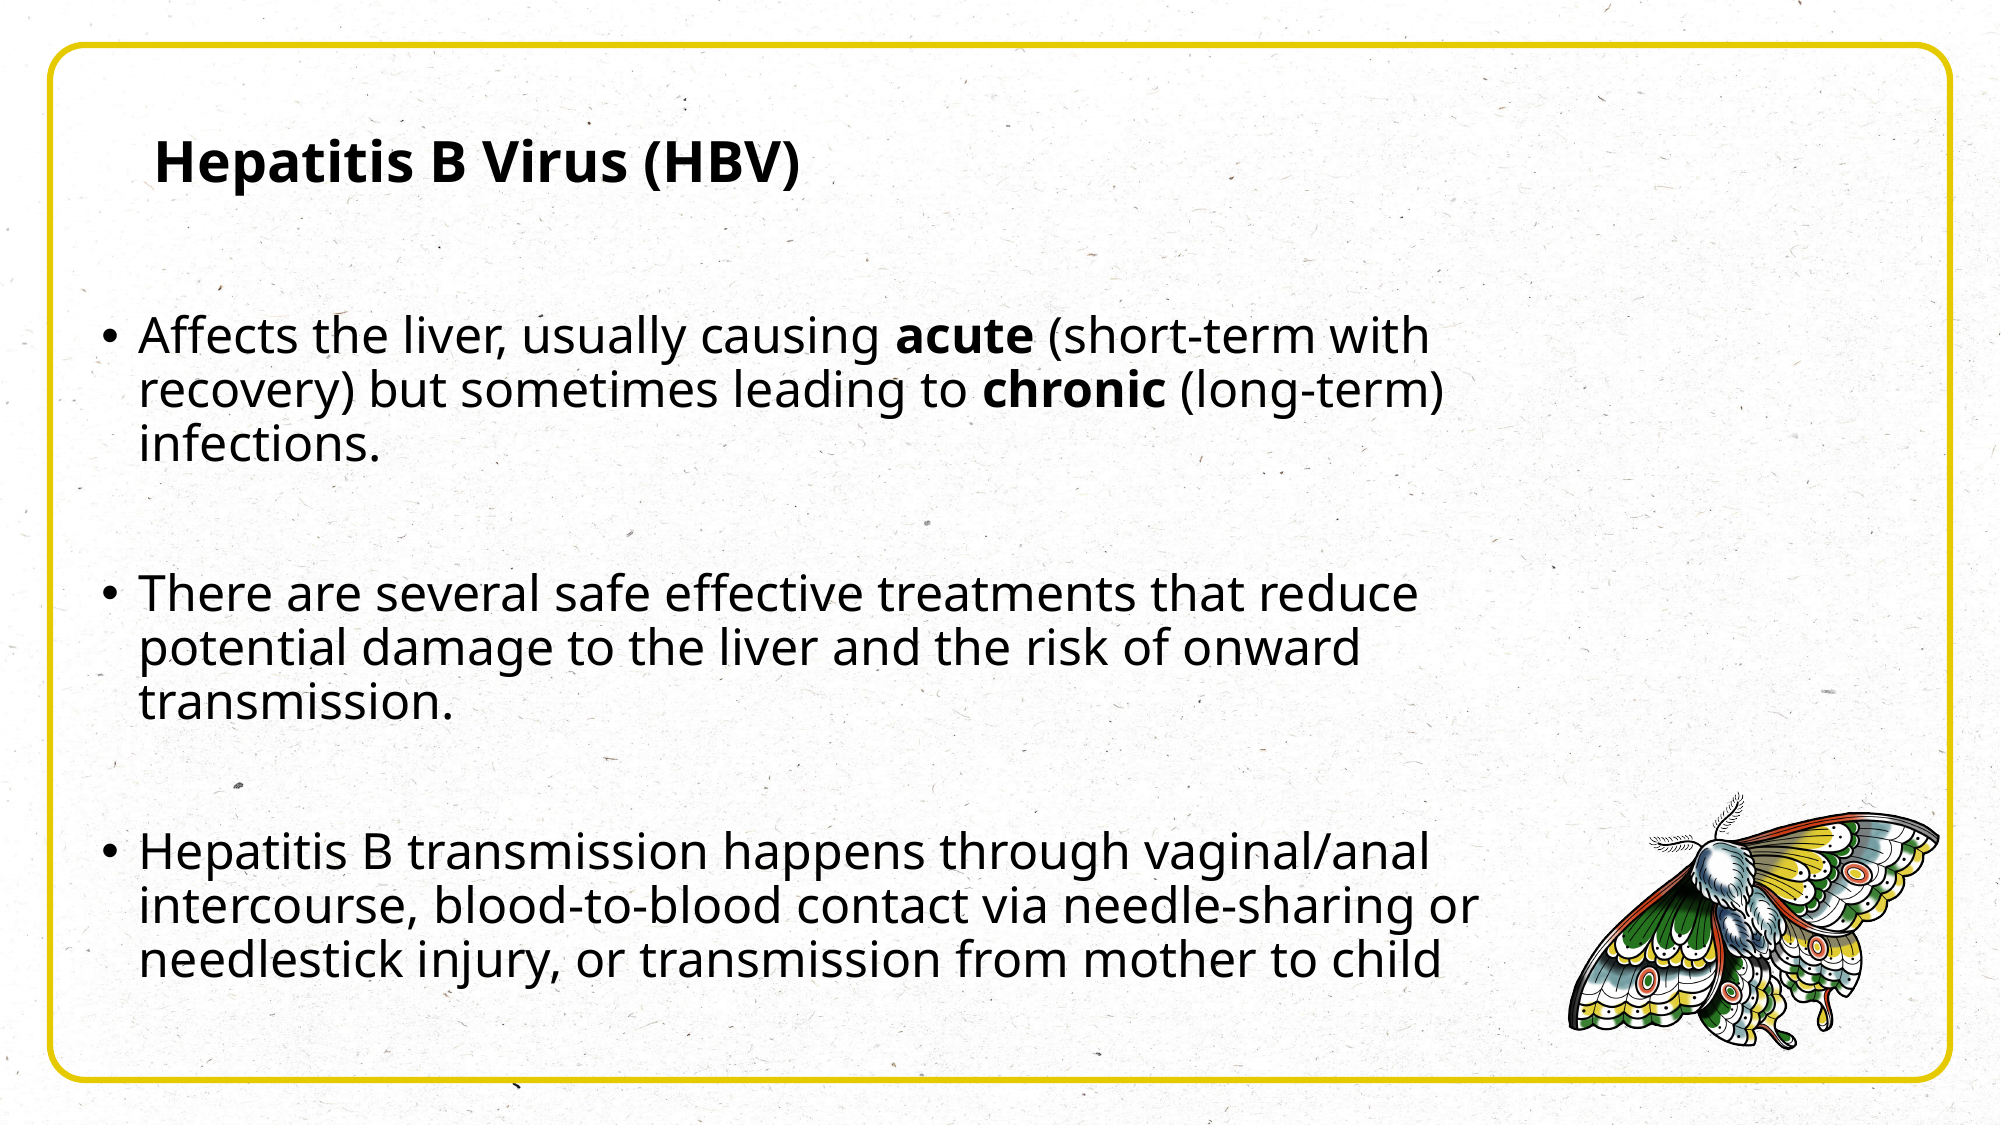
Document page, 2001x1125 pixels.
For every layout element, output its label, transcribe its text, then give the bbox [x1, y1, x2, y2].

text_box [48, 43, 1952, 1082]
list Affects the liver, usually causing acute (short-term with recovery) but sometimes leading to chronic (long-term) infections. There are several safe effective treatments that reduce potential damage to the liver and the risk of onward transmission. Hepatitis B transmission happens through vaginal/anal intercourse, blood-to-blood contact via needle-sharing or needlestick injury, or transmission from mother to child [86, 202, 1645, 1002]
picture [0, 0, 2001, 1125]
title Hepatitis B Virus (HBV) [138, 72, 1283, 202]
